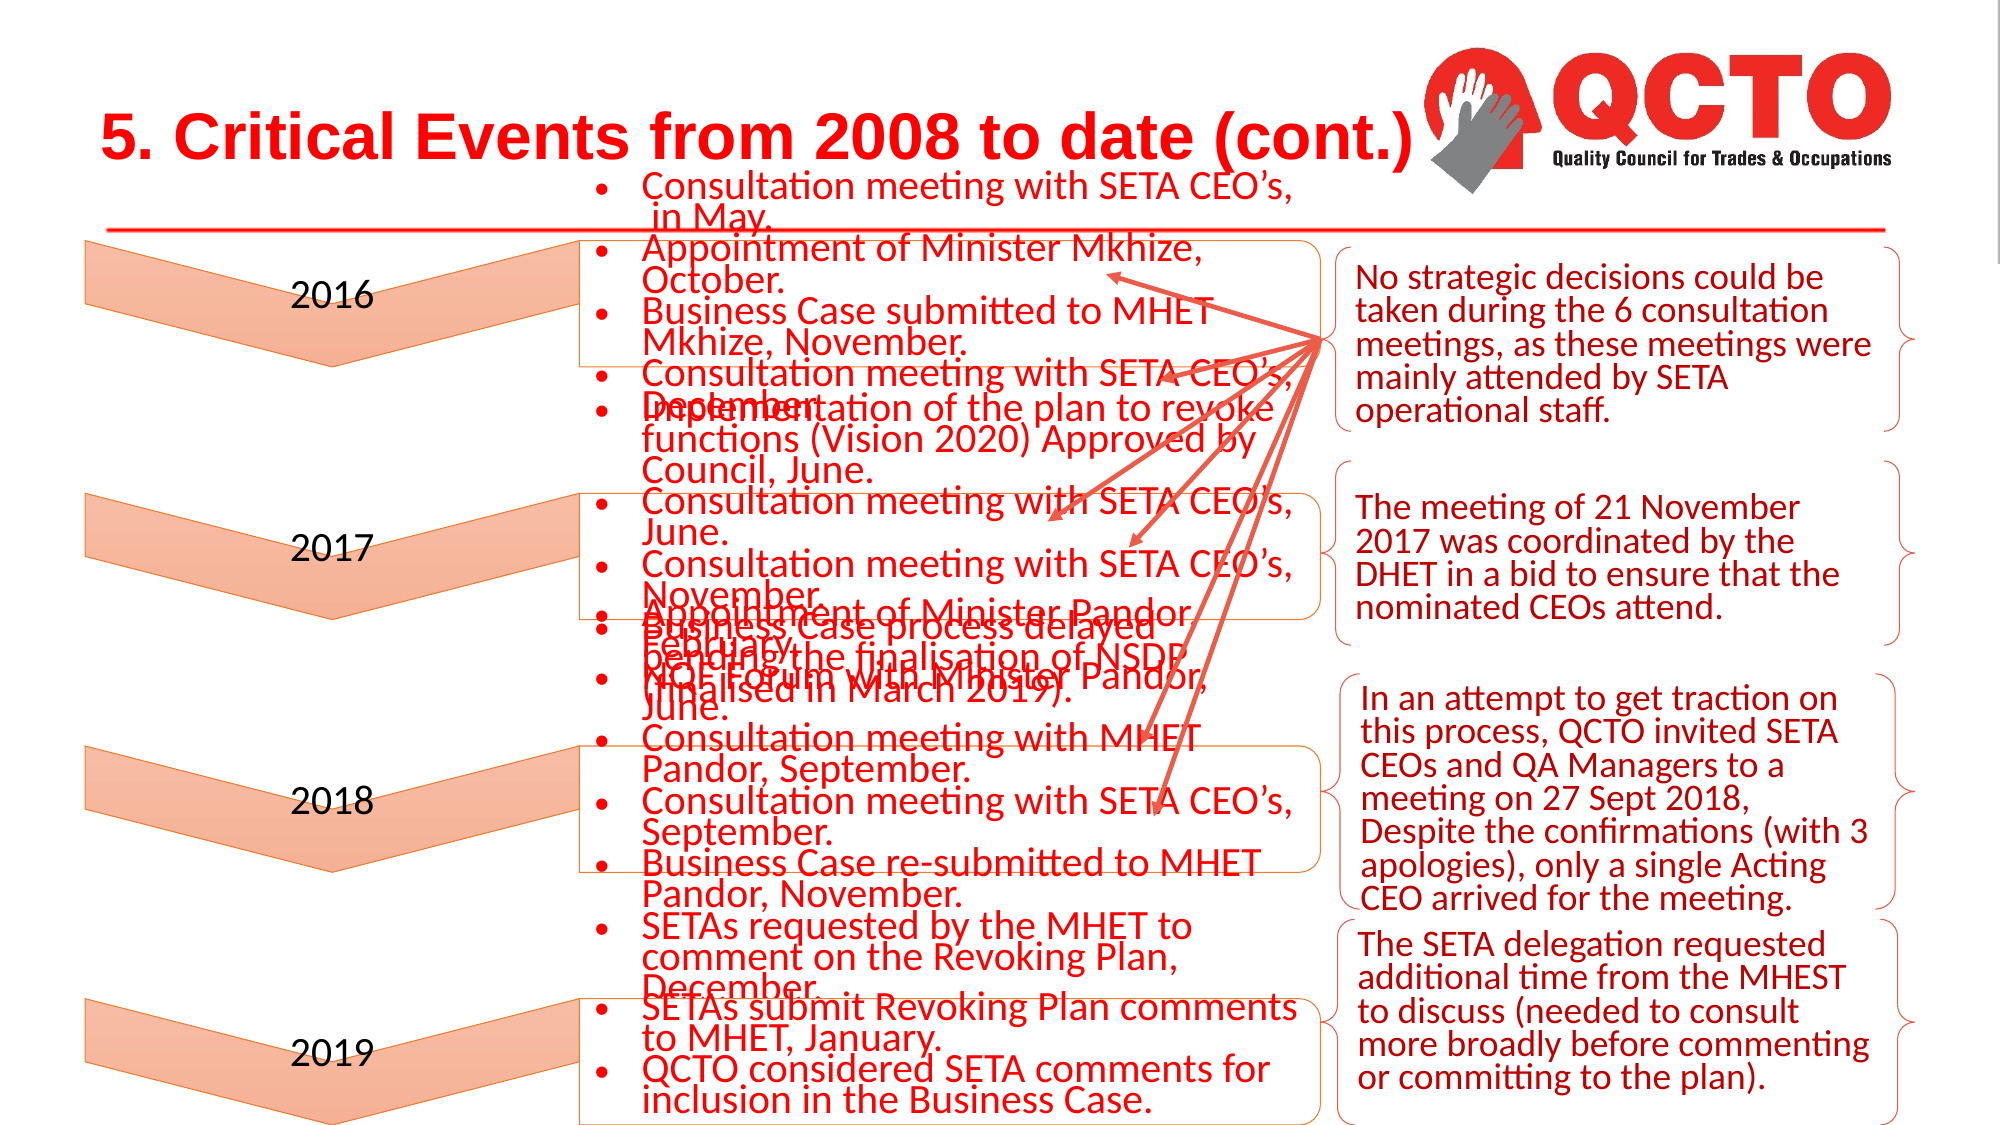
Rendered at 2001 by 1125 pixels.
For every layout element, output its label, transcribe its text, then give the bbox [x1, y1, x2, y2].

picture [0, 0, 2000, 264]
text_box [85, 240, 1321, 1125]
text_box The SETA delegation requested additional time from the MHEST to discuss (needed to consult more broadly before commenting or committing to the plan). [1321, 918, 1915, 1125]
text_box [1047, 247, 1915, 817]
text_box In an attempt to get traction on this process, QCTO invited SETA CEOs and QA Managers to a meeting on 27 Sept 2018, Despite the confirmations (with 3 apologies), only a single Acting CEO arrived for the meeting. [1339, 817, 1896, 910]
title 5. Critical Events from 2008 to date (cont.) [85, 59, 1438, 217]
